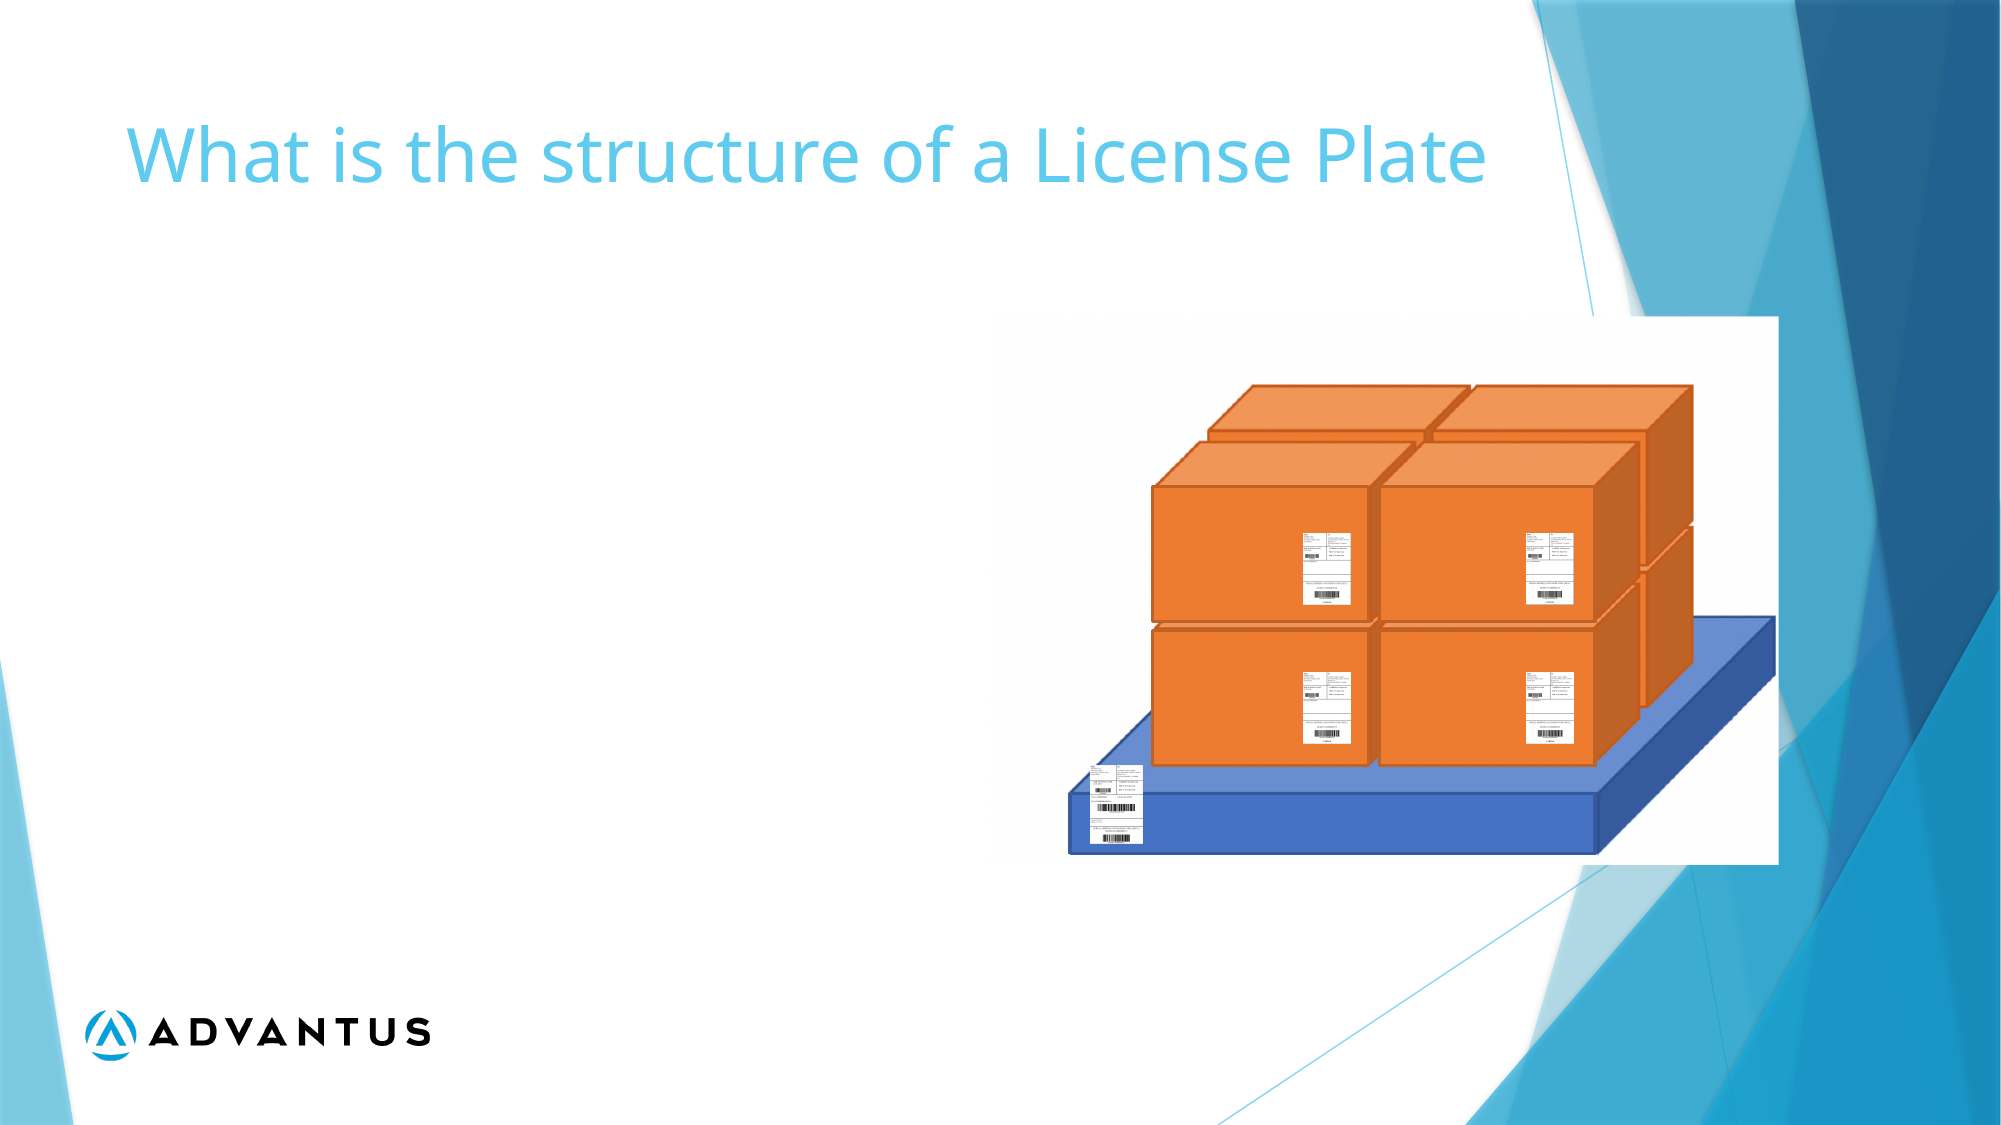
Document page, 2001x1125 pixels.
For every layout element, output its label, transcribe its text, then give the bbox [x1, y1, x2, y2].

picture [1090, 764, 1143, 844]
picture [84, 1009, 430, 1062]
title What is the structure of a License Plate [111, 99, 1522, 317]
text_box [989, 316, 1780, 865]
